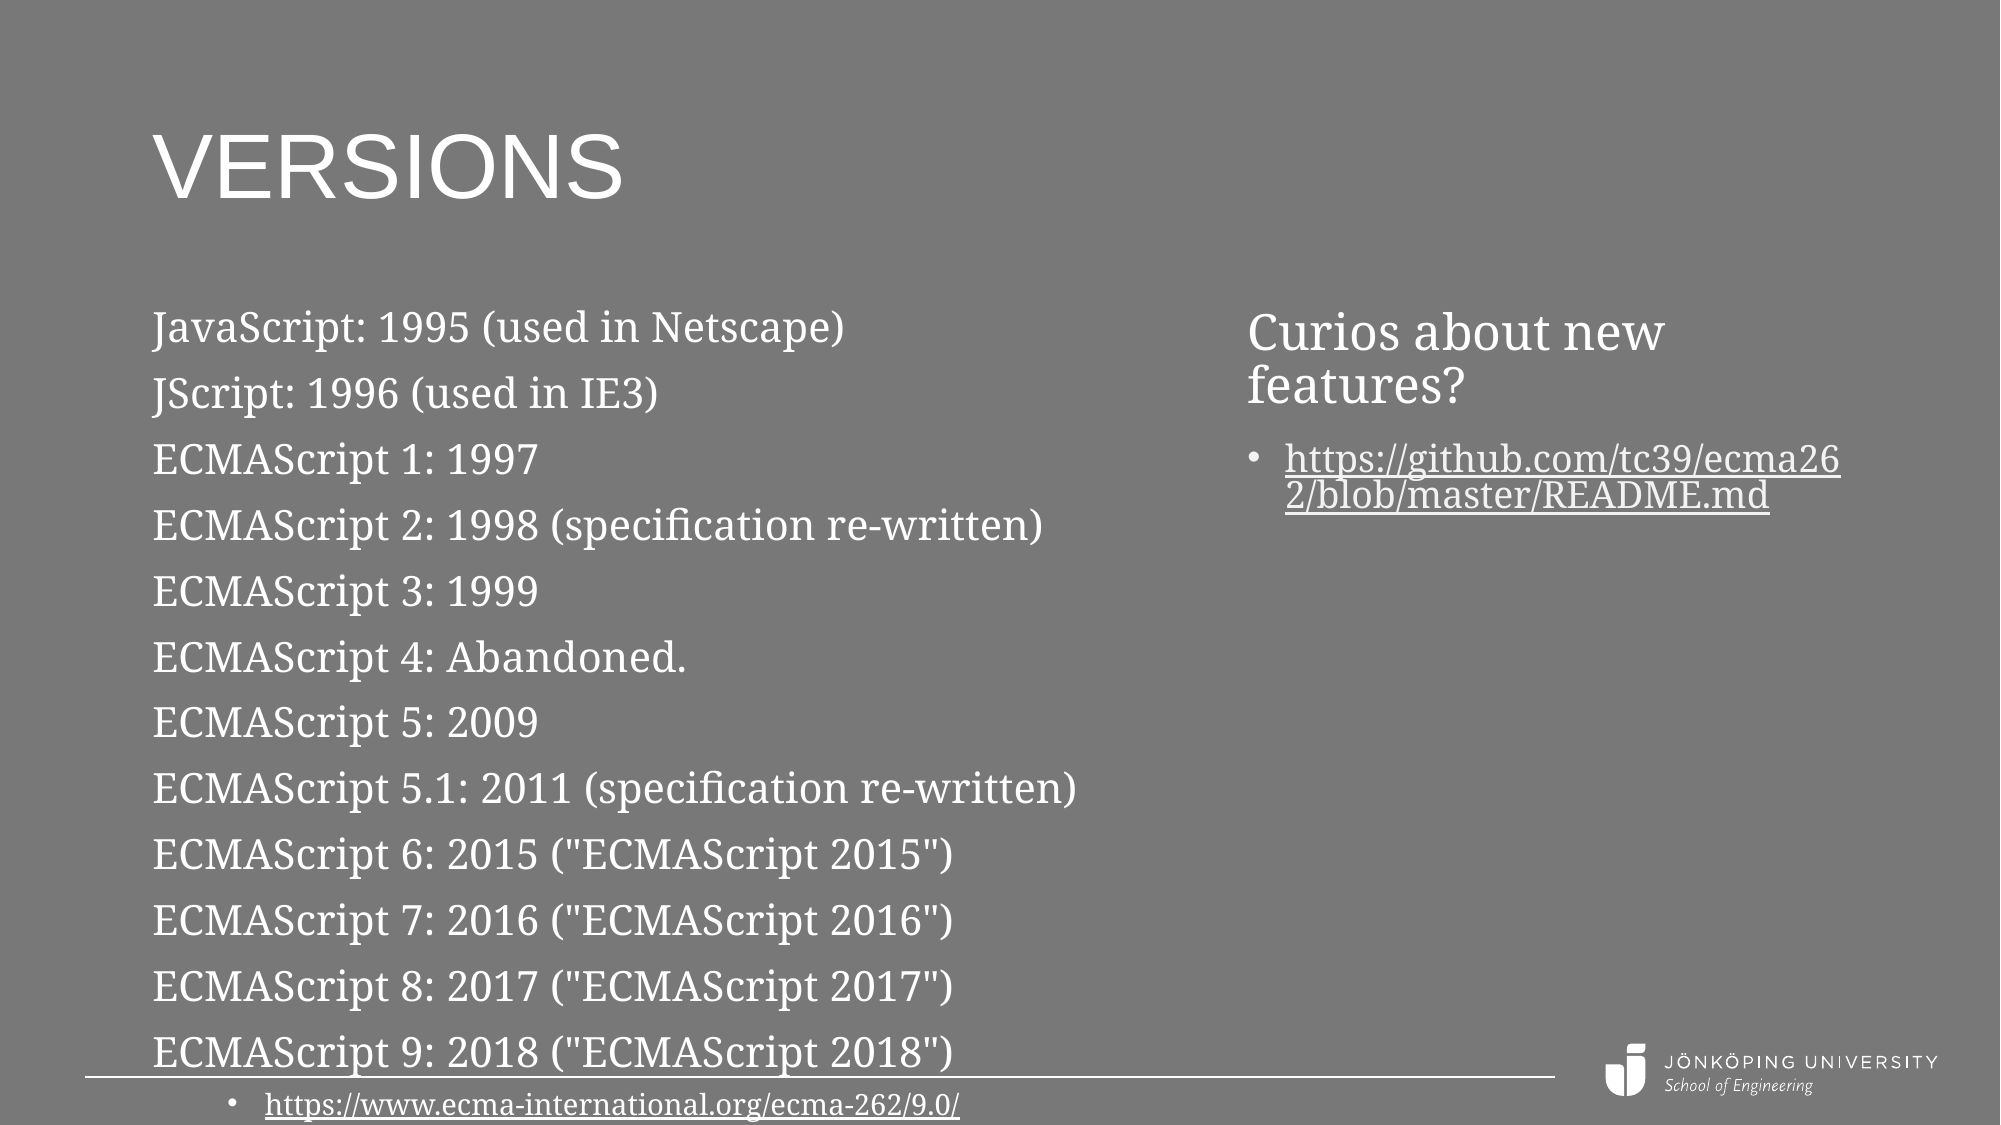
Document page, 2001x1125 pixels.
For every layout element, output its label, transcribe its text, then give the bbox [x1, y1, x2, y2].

list JavaScript: 1995 (used in Netscape) JScript: 1996 (used in IE3) ECMAScript 1: 1997 ECMAScript 2: 1998 (specification re-written) ECMAScript 3: 1999 ECMAScript 4: Abandoned. ECMAScript 5: 2009 ECMAScript 5.1: 2011 (specification re-written) ECMAScript 6: 2015 ("ECMAScript 2015") ECMAScript 7: 2016 ("ECMAScript 2016") ECMAScript 8: 2017 ("ECMAScript 2017") ECMAScript 9: 2018 ("ECMAScript 2018") https://www.ecma-international.org/ecma-262/9.0/ [137, 299, 1233, 1125]
title Versions [137, 59, 1863, 278]
text_box Curios about new features? https://github.com/tc39/ecma262/blob/master/README.md [1232, 299, 1863, 544]
